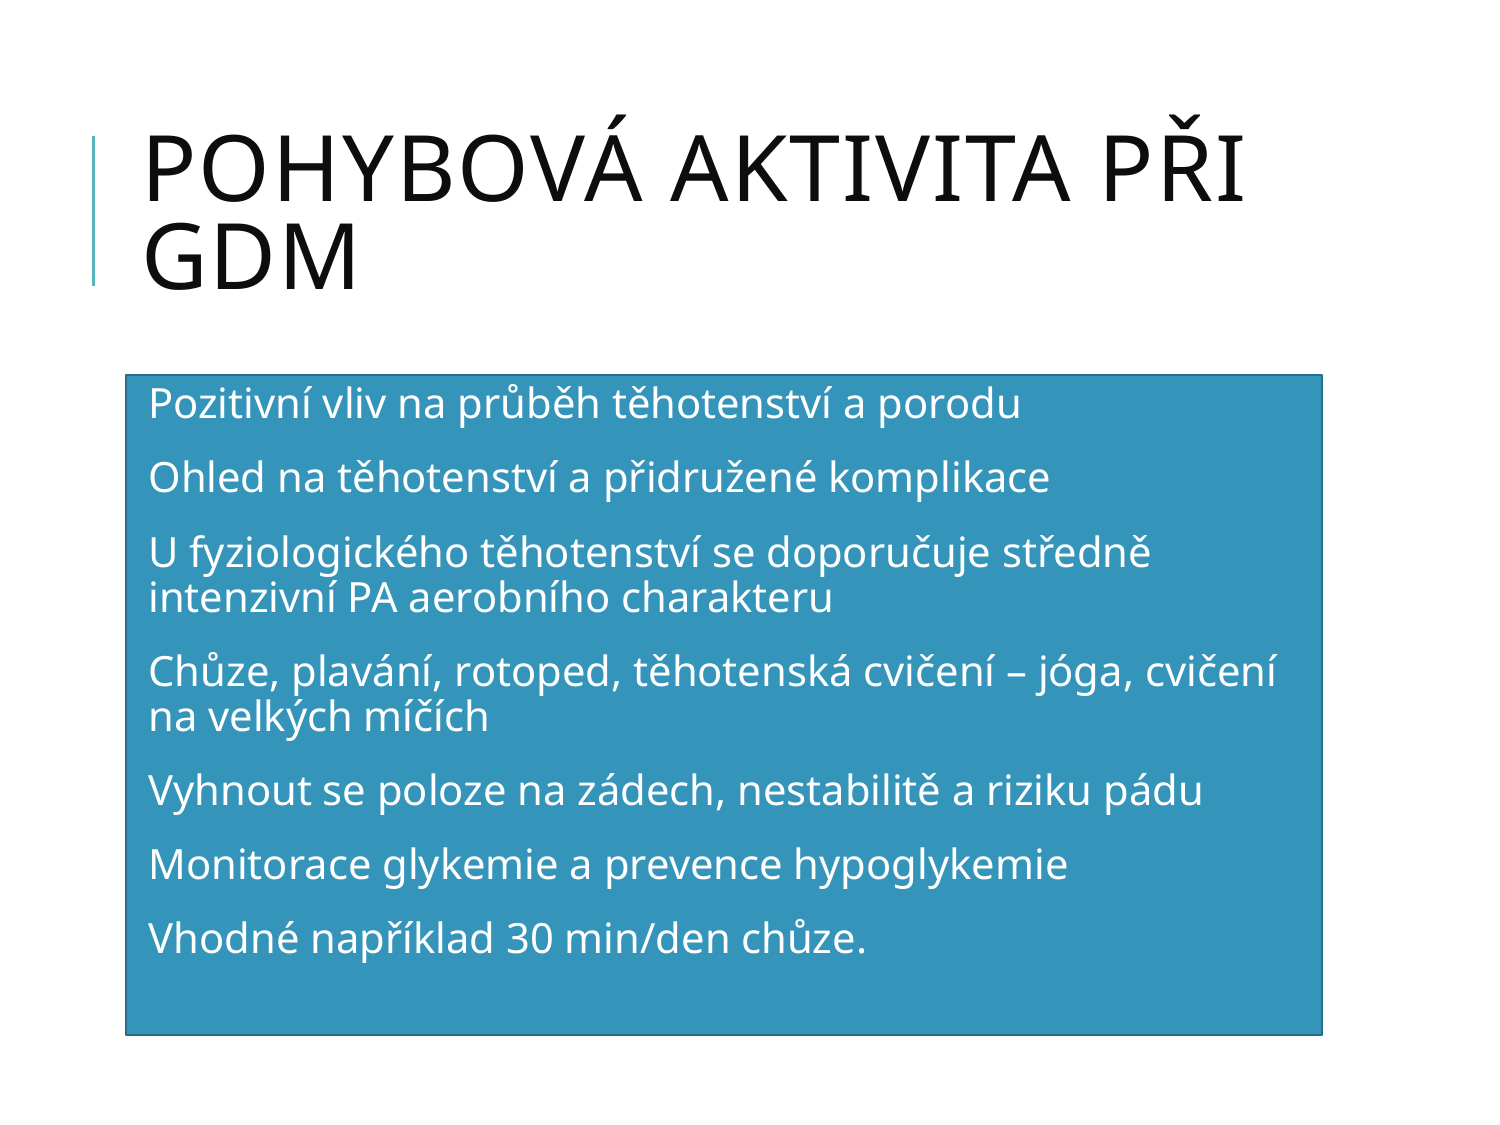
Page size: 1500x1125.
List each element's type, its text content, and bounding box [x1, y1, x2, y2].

list Pozitivní vliv na průběh těhotenství a porodu Ohled na těhotenství a přidružené komplikace U fyziologického těhotenství se doporučuje středně intenzivní PA aerobního charakteru Chůze, plavání, rotoped, těhotenská cvičení – jóga, cvičení na velkých míčích Vyhnout se poloze na zádech, nestabilitě a riziku pádu Monitorace glykemie a prevence hypoglykemie Vhodné například 30 min/den chůze. [125, 374, 1323, 1036]
title Pohybová aktivita při GDM [126, 96, 1322, 342]
